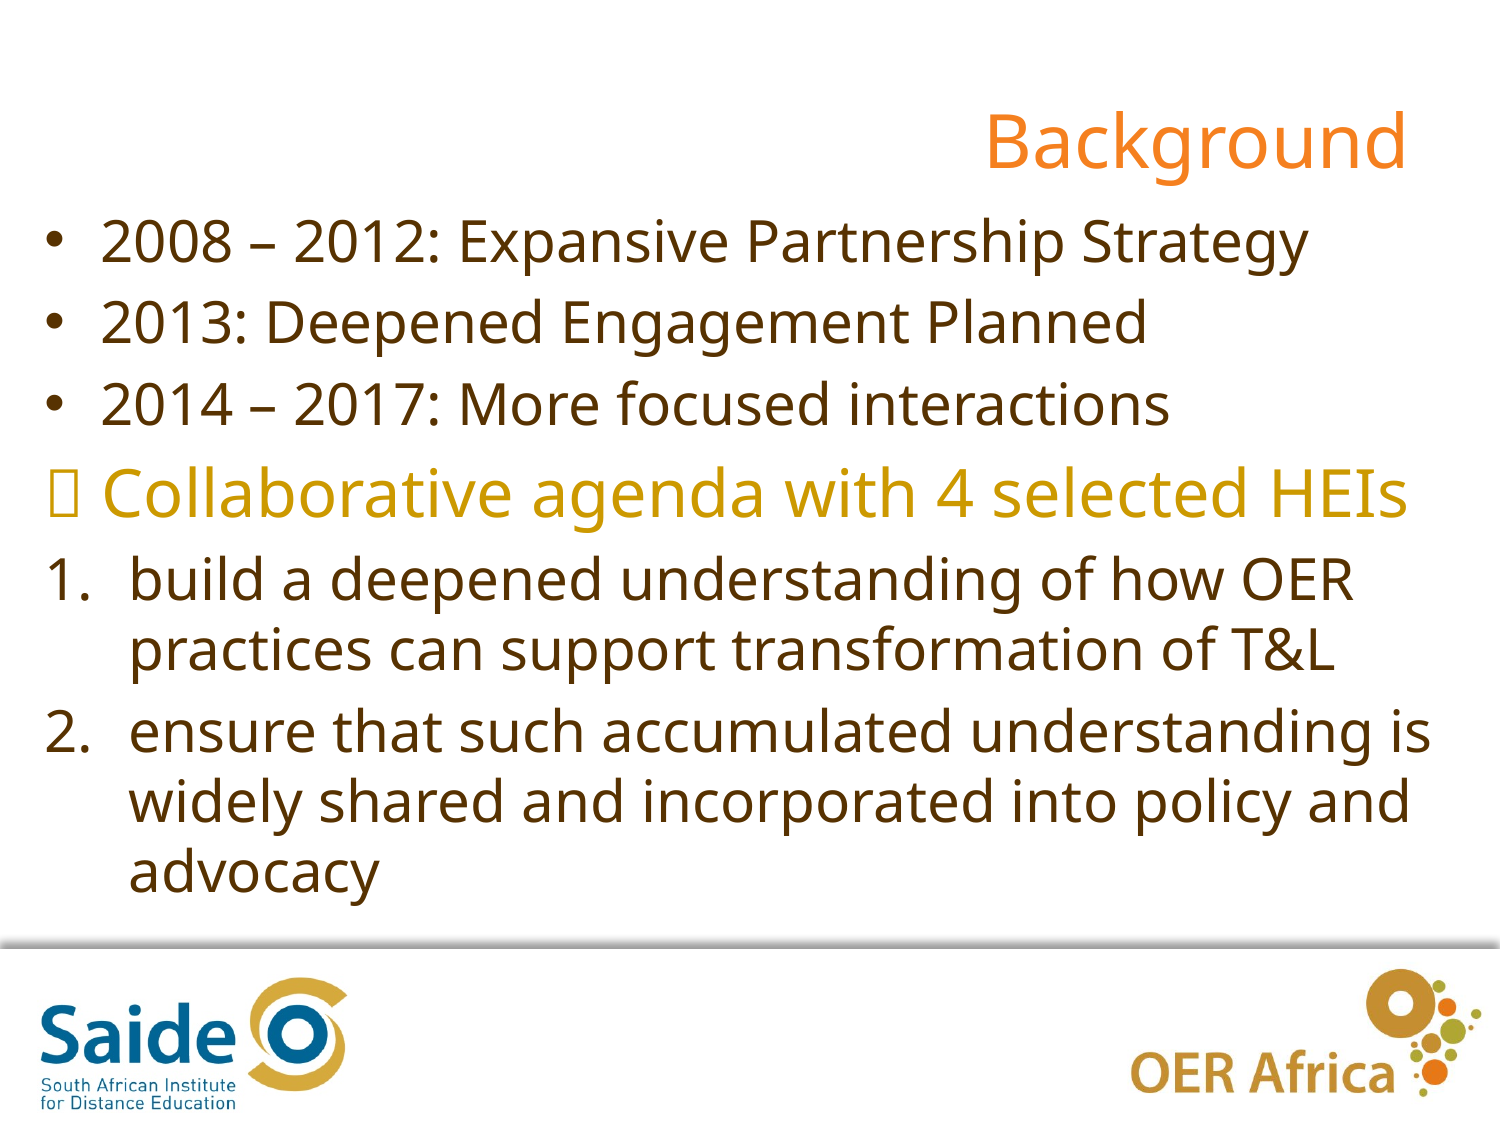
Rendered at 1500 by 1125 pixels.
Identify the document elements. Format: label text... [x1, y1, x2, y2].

picture [1113, 949, 1500, 1125]
picture [37, 974, 350, 1113]
title Background [74, 44, 1426, 233]
list 2008 – 2012: Expansive Partnership Strategy 2013: Deepened Engagement Planned 2014 – 2017: More focused interactions  Collaborative agenda with 4 selected HEIs build a deepened understanding of how OER practices can support transformation of T&L ensure that such accumulated understanding is widely shared and incorporated into policy and advocacy [29, 196, 1500, 941]
